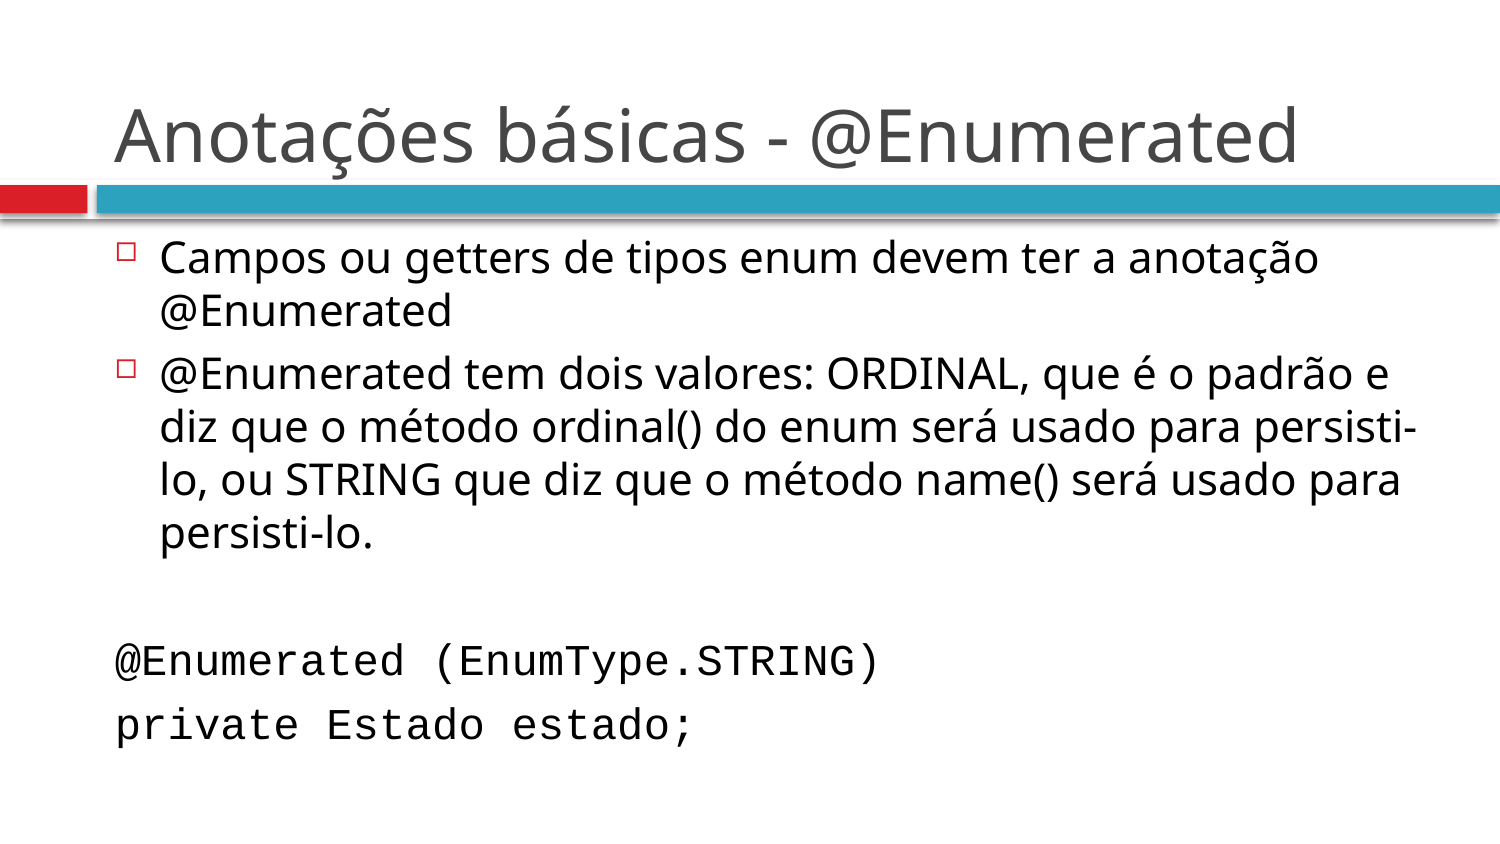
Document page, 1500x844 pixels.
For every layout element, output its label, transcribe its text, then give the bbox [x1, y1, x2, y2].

title Anotações básicas - @Enumerated [99, 19, 1438, 185]
list Campos ou getters de tipos enum devem ter a anotação @Enumerated @Enumerated tem dois valores: ORDINAL, que é o padrão e diz que o método ordinal() do enum será usado para persisti-lo, ou STRING que diz que o método name() será usado para persisti-lo. @Enumerated (EnumType.STRING) private Estado estado; [99, 221, 1438, 760]
